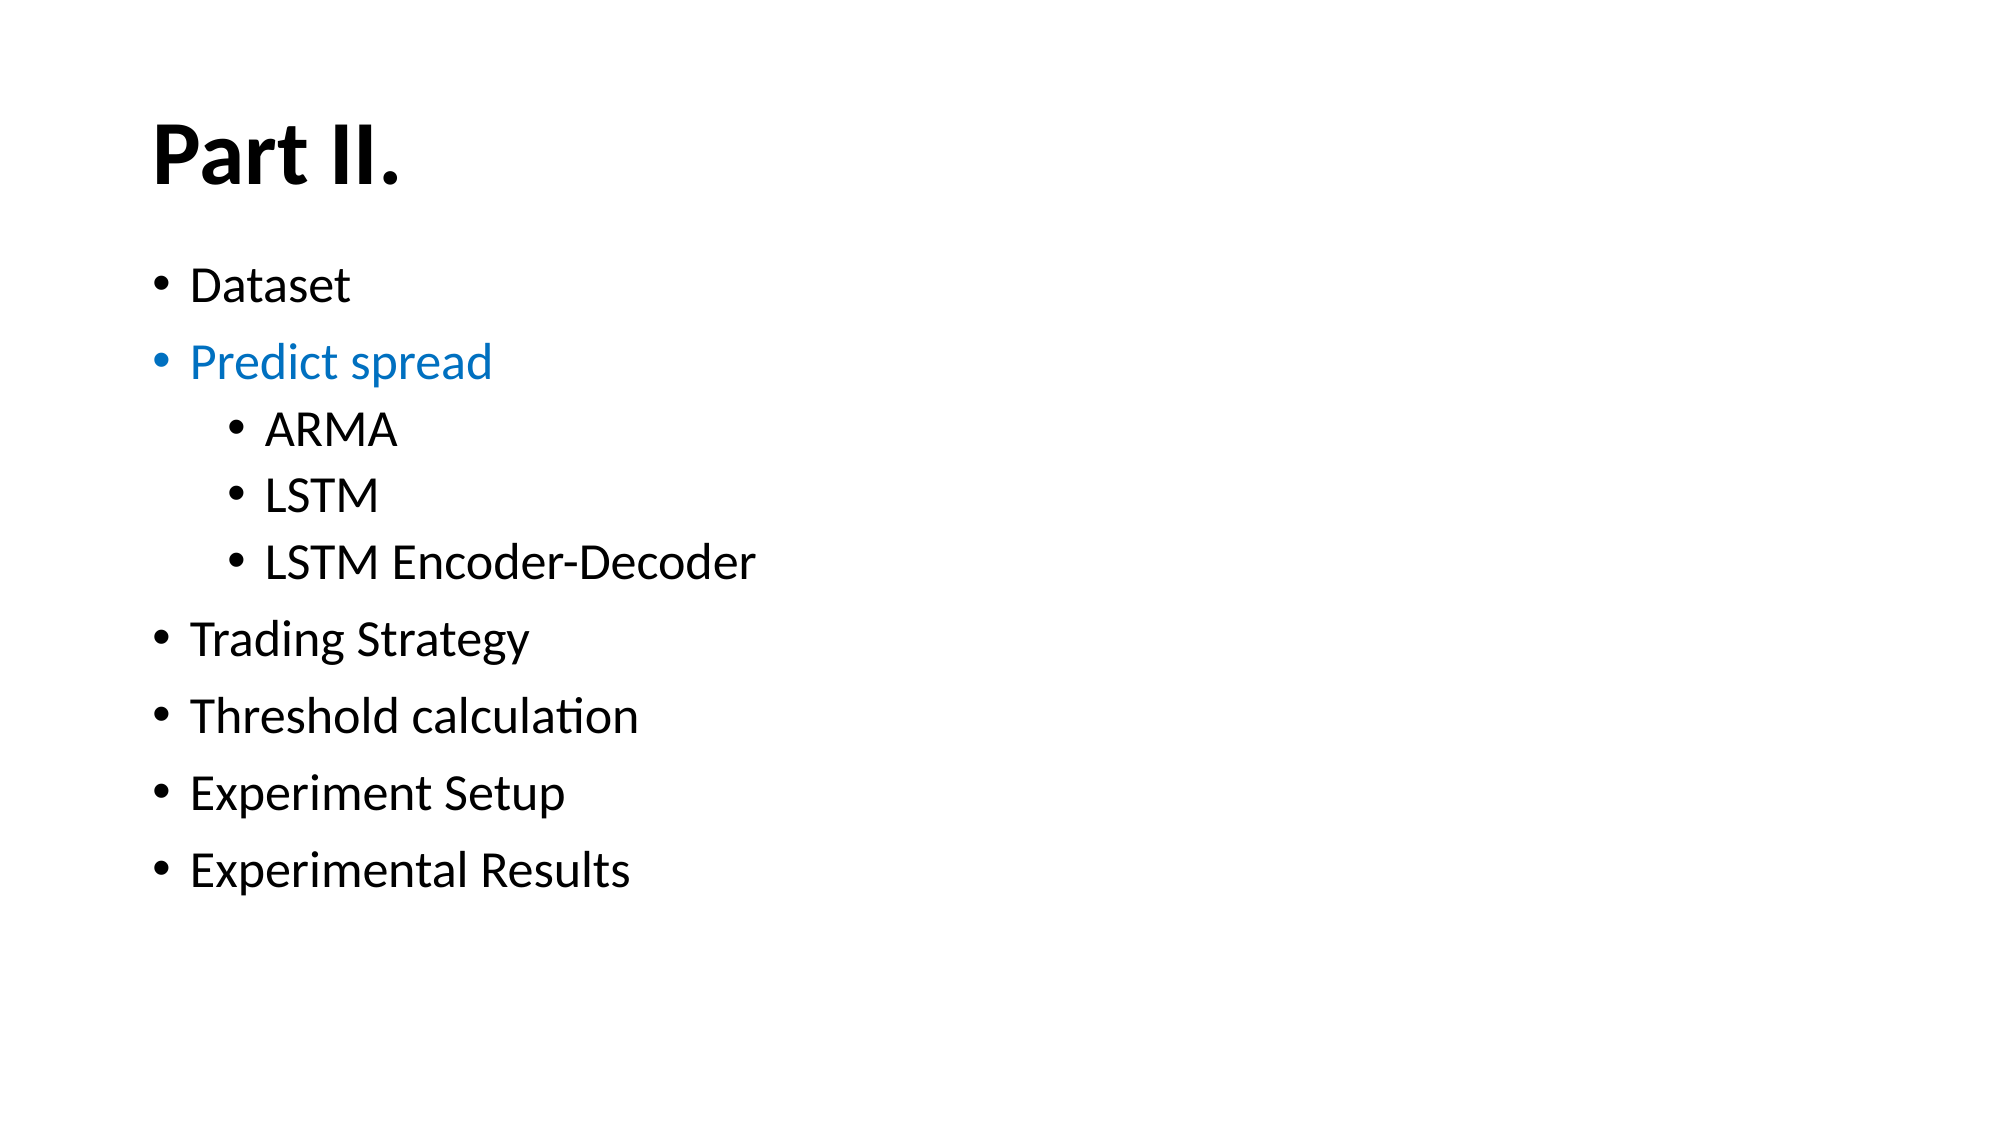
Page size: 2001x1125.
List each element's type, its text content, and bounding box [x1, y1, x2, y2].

list Dataset Predict spread ARMA LSTM LSTM Encoder-Decoder Trading Strategy Threshold calculation Experiment Setup Experimental Results [137, 250, 1863, 964]
title Part II. [137, 46, 1863, 250]
